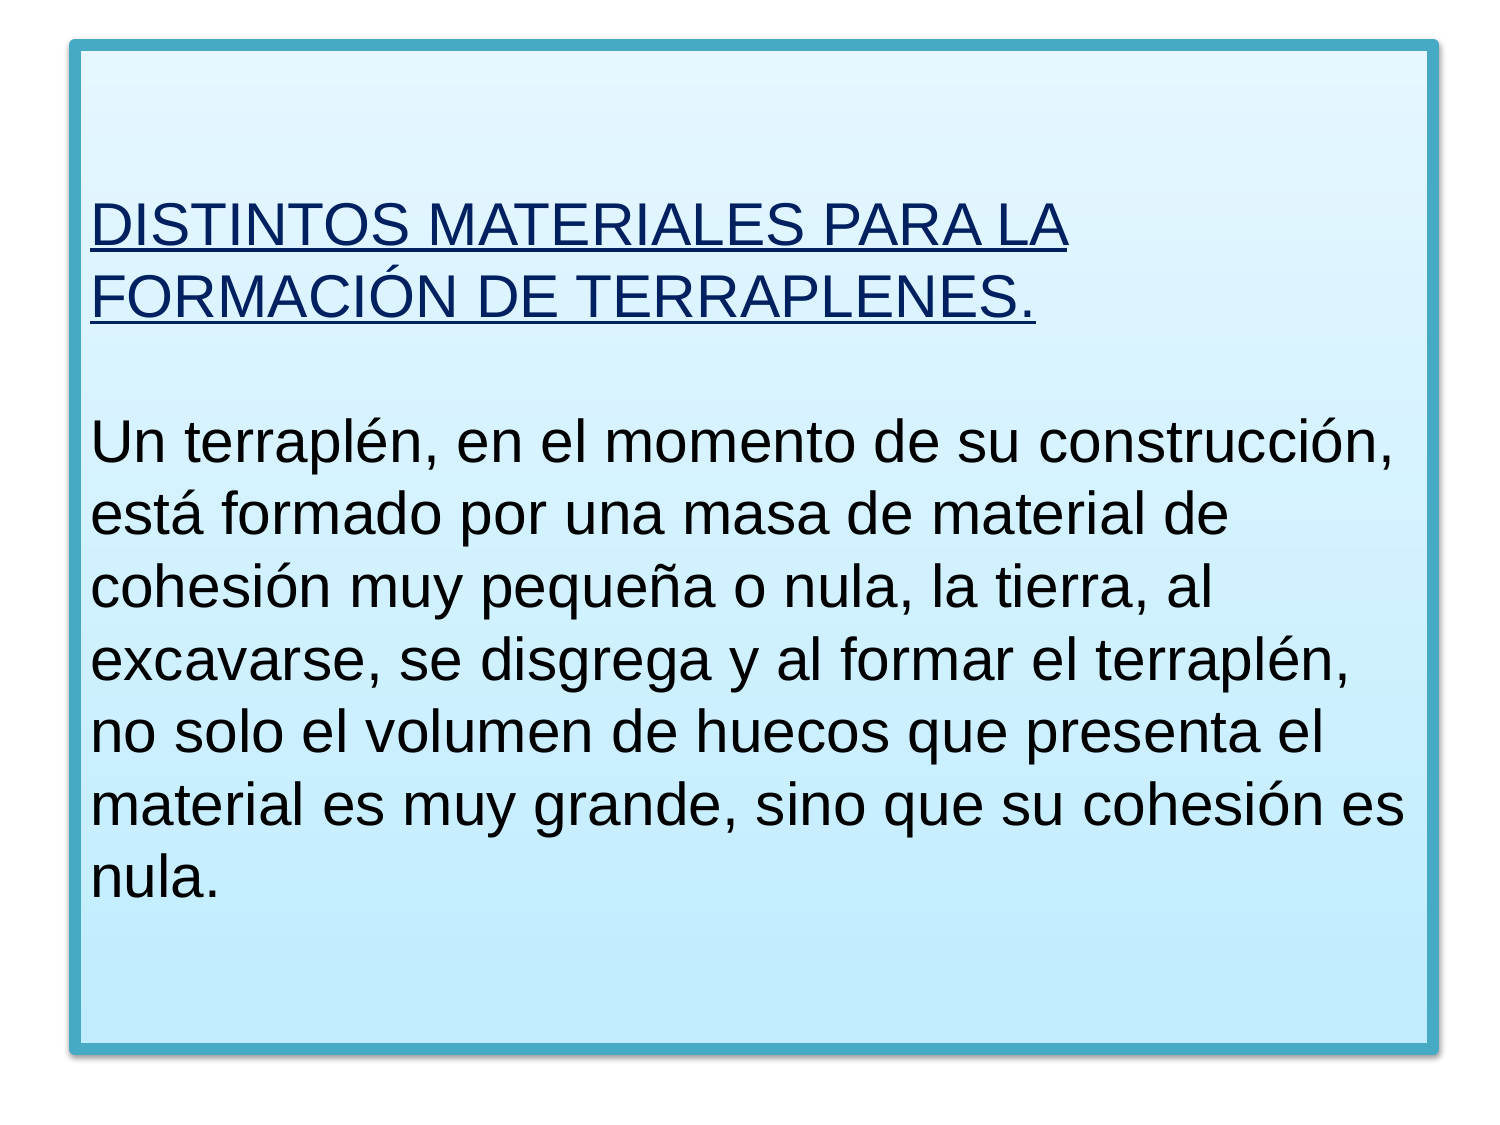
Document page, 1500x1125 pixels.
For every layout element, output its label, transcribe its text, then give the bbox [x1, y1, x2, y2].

title DISTINTOS MATERIALES PARA LA FORMACIÓN DE TERRAPLENES. Un terraplén, en el momento de su construcción, está formado por una masa de material de cohesión muy pequeña o nula, la tierra, al excavarse, se disgrega y al formar el terraplén, no solo el volumen de huecos que presenta el material es muy grande, sino que su cohesión es nula. [74, 44, 1434, 1050]
